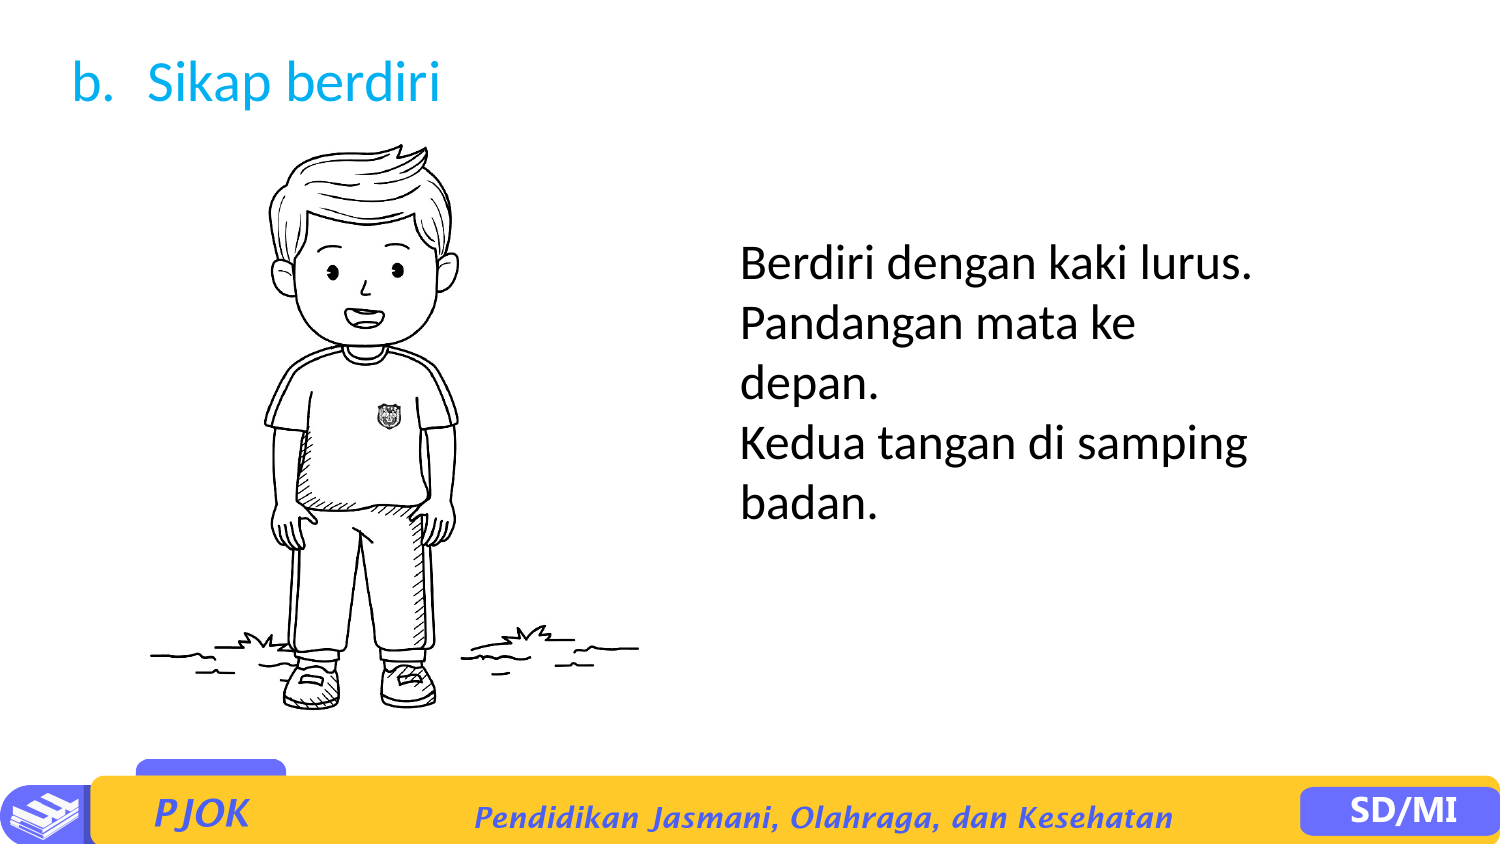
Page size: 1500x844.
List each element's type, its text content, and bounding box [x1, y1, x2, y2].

text_box b. Sikap berdiri [56, 36, 800, 121]
picture [149, 144, 640, 710]
text_box Berdiri dengan kaki lurus. Pandangan mata ke depan. Kedua tangan di samping badan. [725, 221, 1300, 537]
picture [0, 759, 1500, 844]
